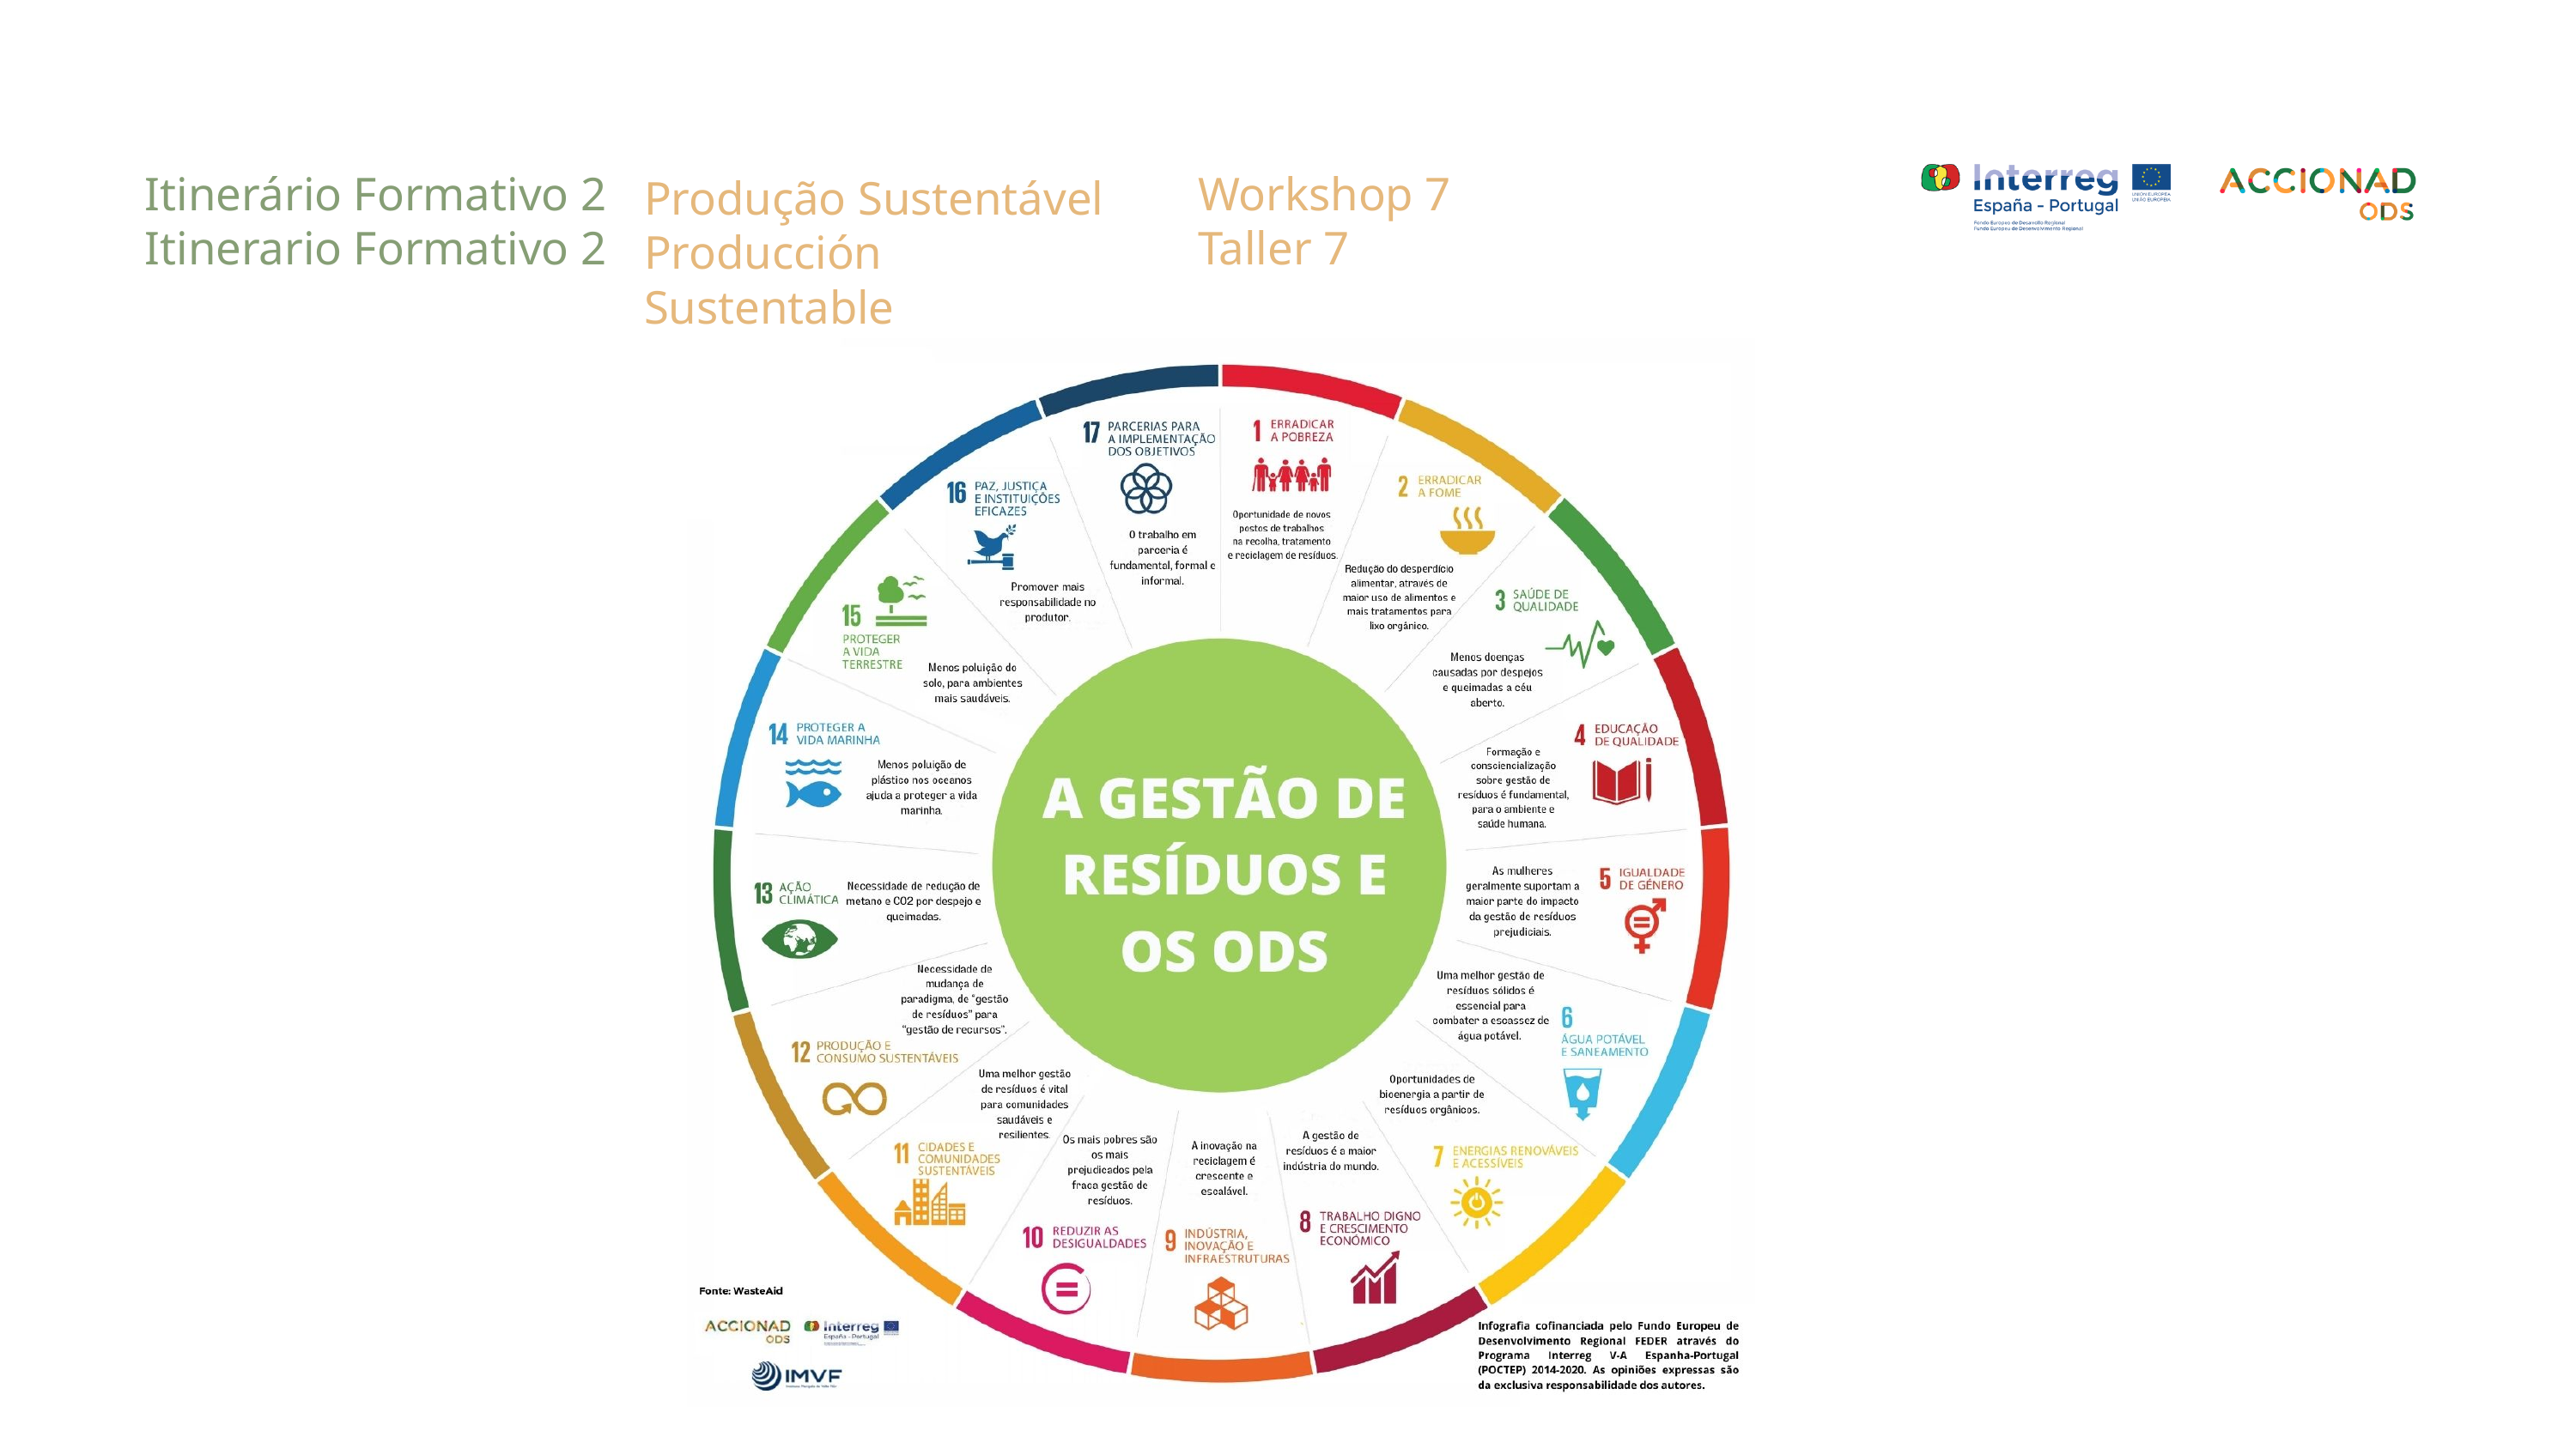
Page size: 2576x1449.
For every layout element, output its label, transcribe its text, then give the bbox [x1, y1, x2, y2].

text_box Workshop 7 Taller 7 [1197, 165, 1844, 275]
text_box Produção Sustentável Producción Sustentable [644, 170, 1109, 333]
picture [686, 338, 1755, 1407]
picture [1901, 144, 2432, 244]
text_box Itinerário Formativo 2 Itinerario Formativo 2 [144, 165, 610, 329]
